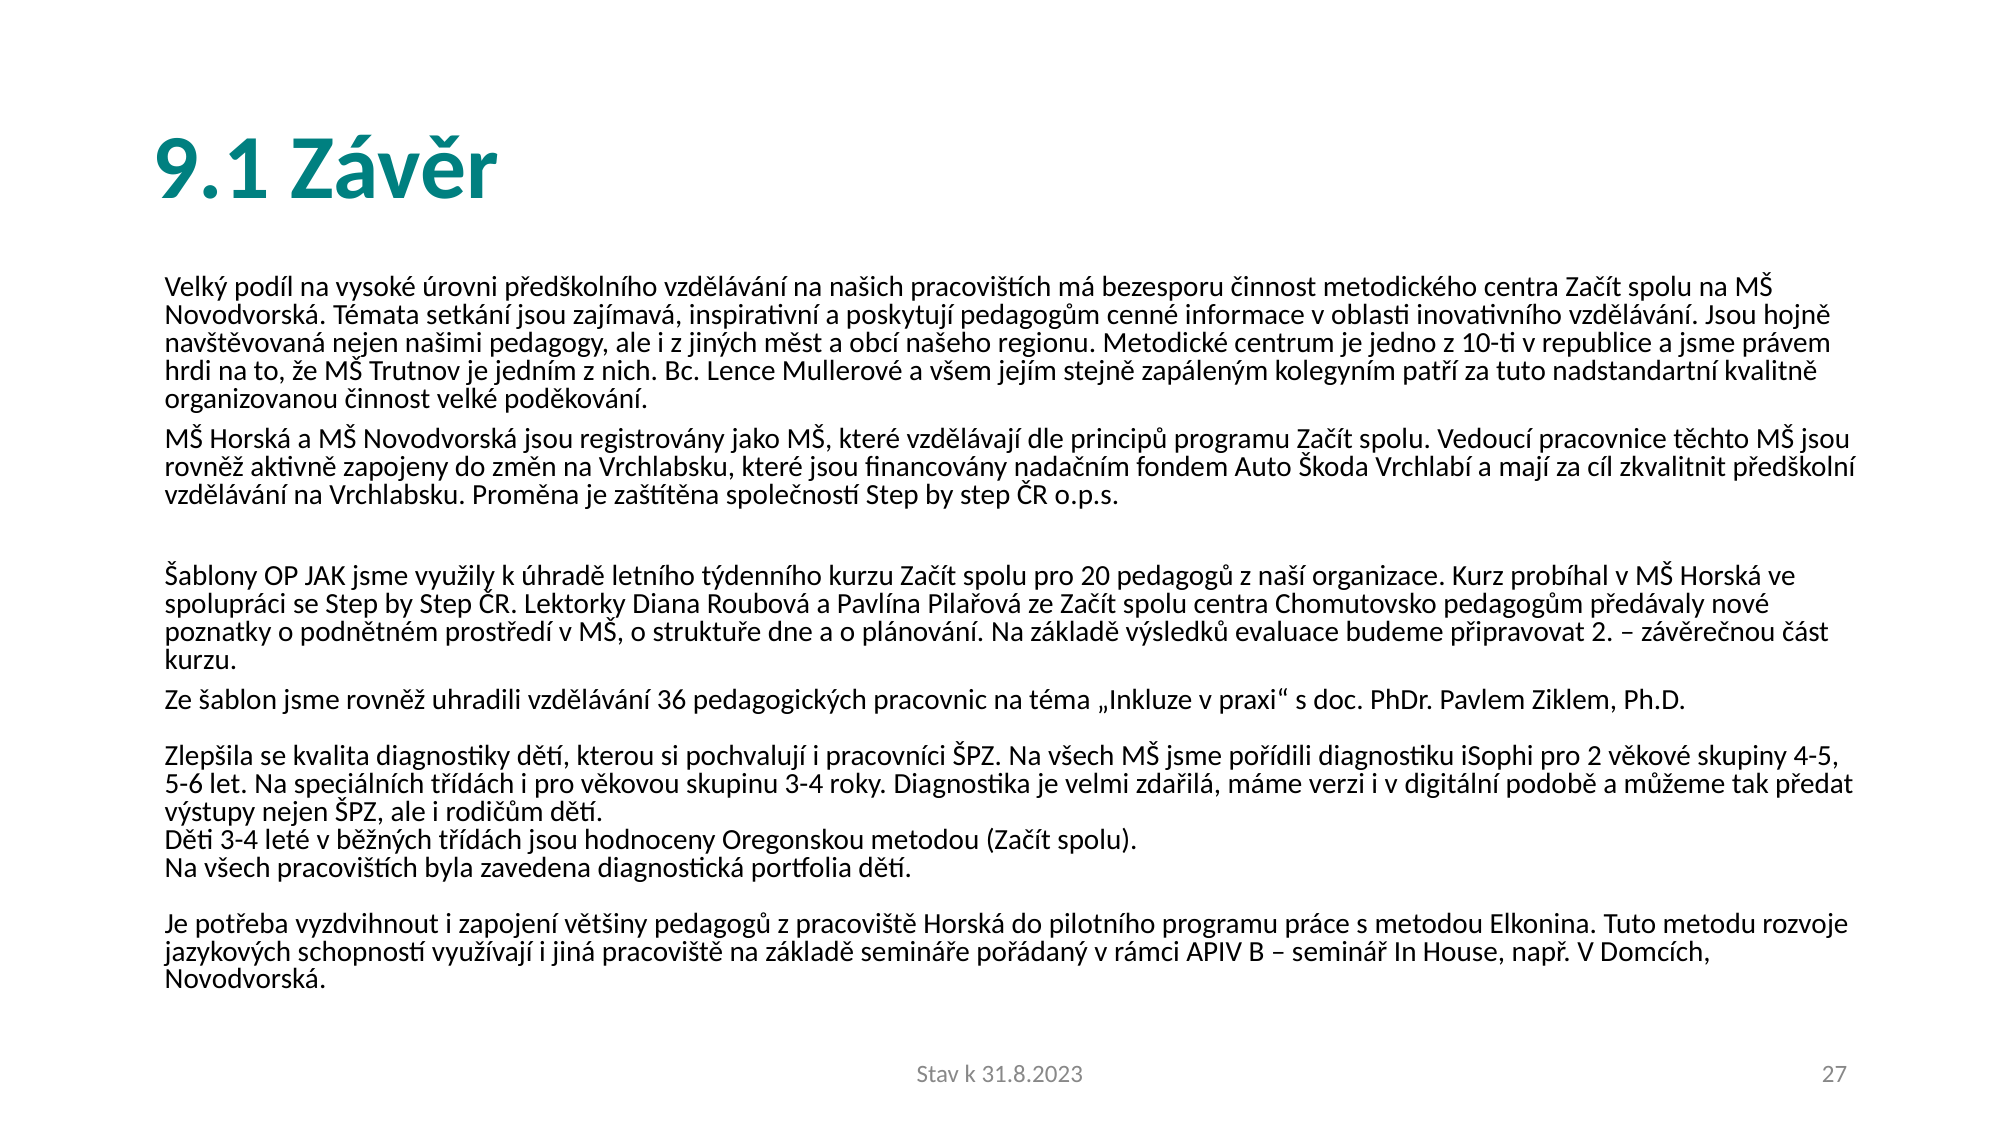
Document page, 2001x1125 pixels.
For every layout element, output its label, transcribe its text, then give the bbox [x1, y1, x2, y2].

slide_number 27 [1412, 1042, 1863, 1103]
title 9.1 Závěr [137, 59, 1863, 278]
footer Stav k 31.8.2023 [662, 1042, 1338, 1103]
list Velký podíl na vysoké úrovni předškolního vzdělávání na našich pracovištích má bezesporu činnost metodického centra Začít spolu na MŠ Novodvorská. Témata setkání jsou zajímavá, inspirativní a poskytují pedagogům cenné informace v oblasti inovativního vzdělávání. Jsou hojně navštěvovaná nejen našimi pedagogy, ale i z jiných měst a obcí našeho regionu. Metodické centrum je jedno z 10-ti v republice a jsme právem hrdi na to, že MŠ Trutnov je jedním z nich. Bc. Lence Mullerové a všem jejím stejně zapáleným kolegyním patří za tuto nadstandartní kvalitně organizovanou činnost velké poděkování. MŠ Horská a MŠ Novodvorská jsou registrovány jako MŠ, které vzdělávají dle principů programu Začít spolu. Vedoucí pracovnice těchto MŠ jsou rovněž aktivně zapojeny do změn na Vrchlabsku, které jsou financovány nadačním fondem Auto Škoda Vrchlabí a mají za cíl zkvalitnit předškolní vzdělávání na Vrchlabsku. Proměna je zaštítěna společností Step by step ČR o.p.s. Šablony OP JAK jsme využily k úhradě letního týdenního kurzu Začít spolu pro 20 pedagogů z naší organizace. Kurz probíhal v MŠ Horská ve spolupráci se Step by Step ČR. Lektorky Diana Roubová a Pavlína Pilařová ze Začít spolu centra Chomutovsko pedagogům předávaly nové poznatky o podnětném prostředí v MŠ, o struktuře dne a o plánování. Na základě výsledků evaluace budeme připravovat 2. – závěrečnou část kurzu. Ze šablon jsme rovněž uhradili vzdělávání 36 pedagogických pracovnic na téma „Inkluze v praxi“ s doc. PhDr. Pavlem Ziklem, Ph.D. Zlepšila se kvalita diagnostiky dětí, kterou si pochvalují i pracovníci ŠPZ. Na všech MŠ jsme pořídili diagnostiku iSophi pro 2 věkové skupiny 4-5, 5-6 let. Na speciálních třídách i pro věkovou skupinu 3-4 roky. Diagnostika je velmi zdařilá, máme verzi i v digitální podobě a můžeme tak předat výstupy nejen ŠPZ, ale i rodičům dětí. Děti 3-4 leté v běžných třídách jsou hodnoceny Oregonskou metodou (Začít spolu). Na všech pracovištích byla zavedena diagnostická portfolia dětí. Je potřeba vyzdvihnout i zapojení většiny pedagogů z pracoviště Horská do pilotního programu práce s metodou Elkonina. Tuto metodu rozvoje jazykových schopností využívají i jiná pracoviště na základě semináře pořádaný v rámci APIV B – seminář In House, např. V Domcích, Novodvorská. [149, 231, 1875, 1014]
